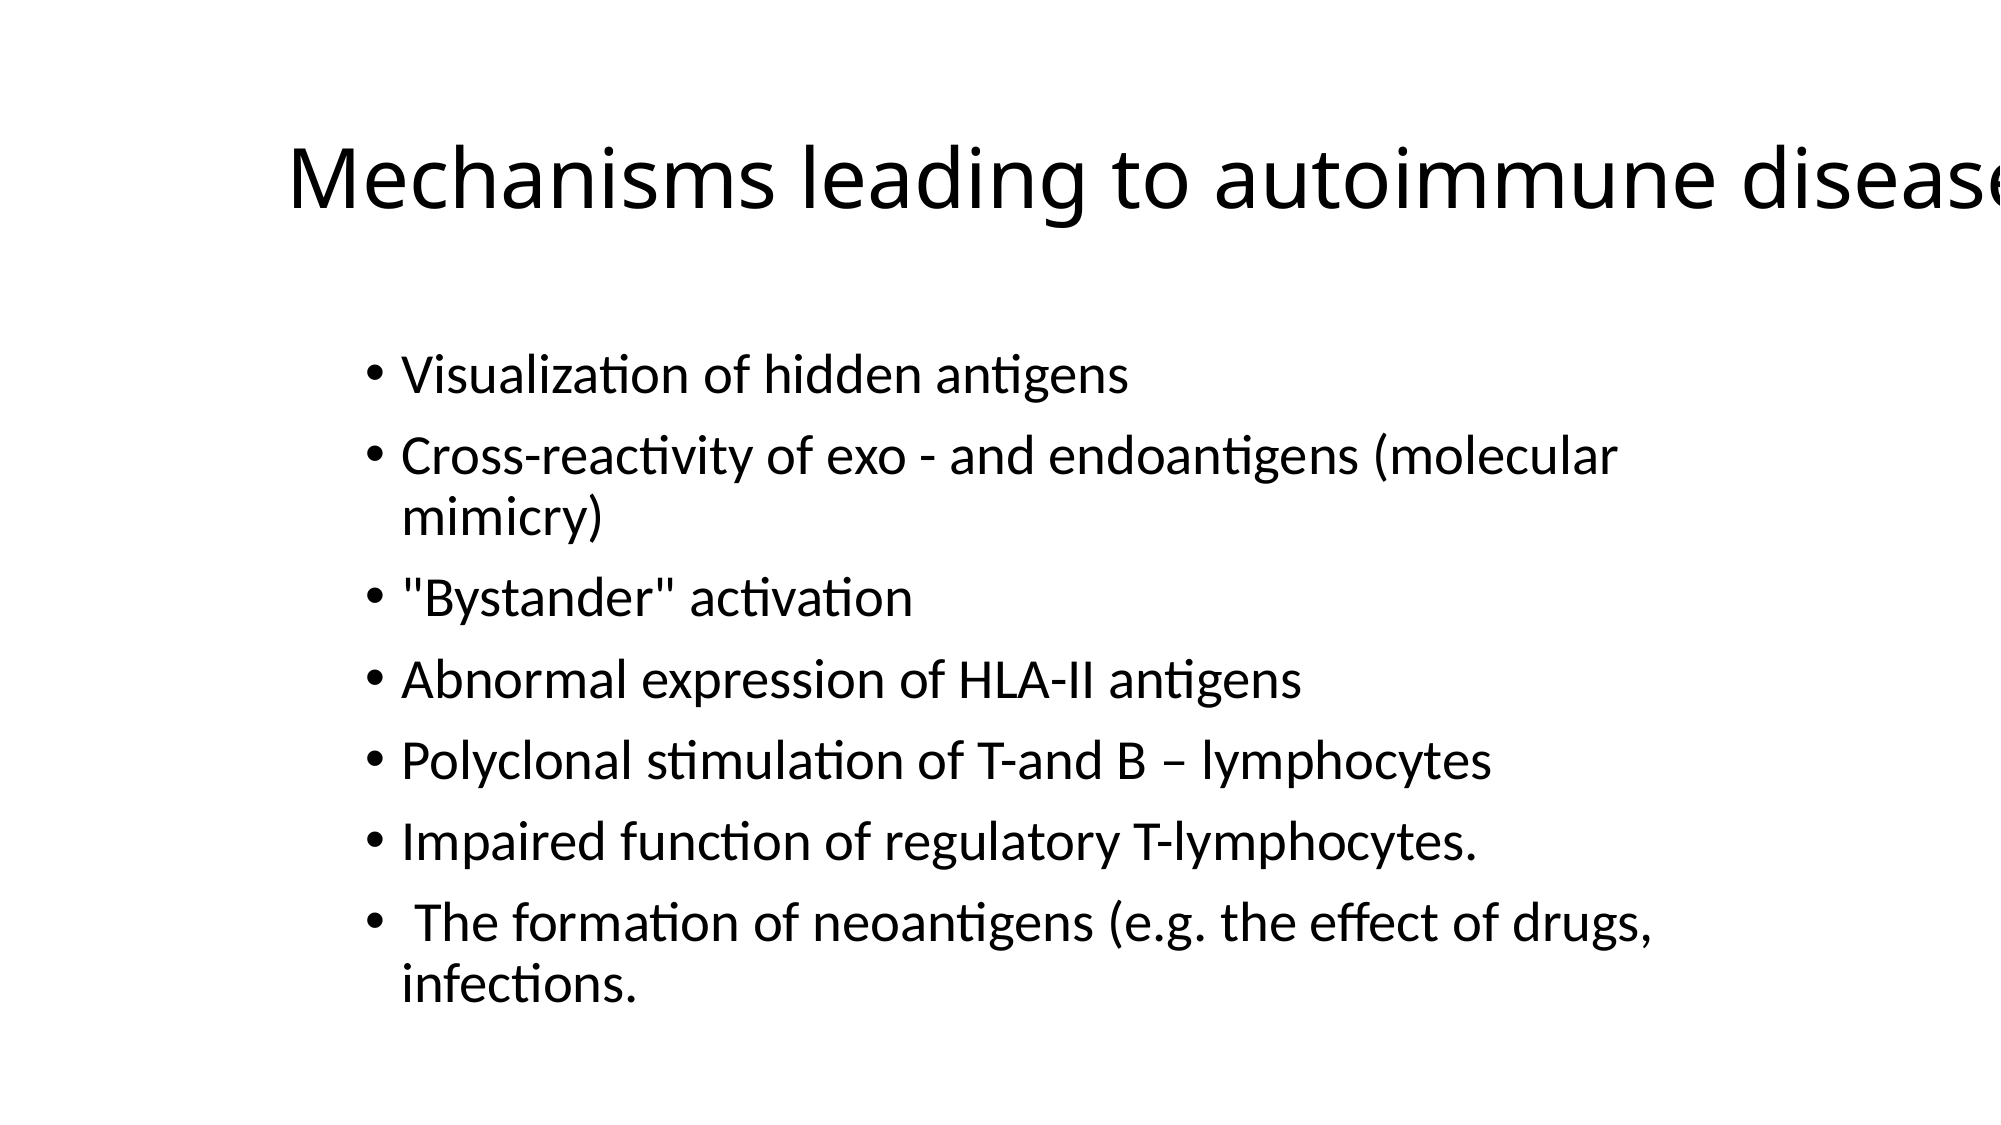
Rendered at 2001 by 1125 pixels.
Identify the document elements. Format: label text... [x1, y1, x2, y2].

list Visualization of hidden antigens Cross-reactivity of exo - and endoantigens (molecular mimicry) "Bystander" activation Abnormal expression of HLA-II antigens Polyclonal stimulation of T-and B – lymphocytes Impaired function of regulatory T-lymphocytes. The formation of neoantigens (e.g. the effect of drugs, infections. [350, 337, 1686, 1024]
title Mechanisms leading to autoimmune diseases [271, 72, 2000, 290]
